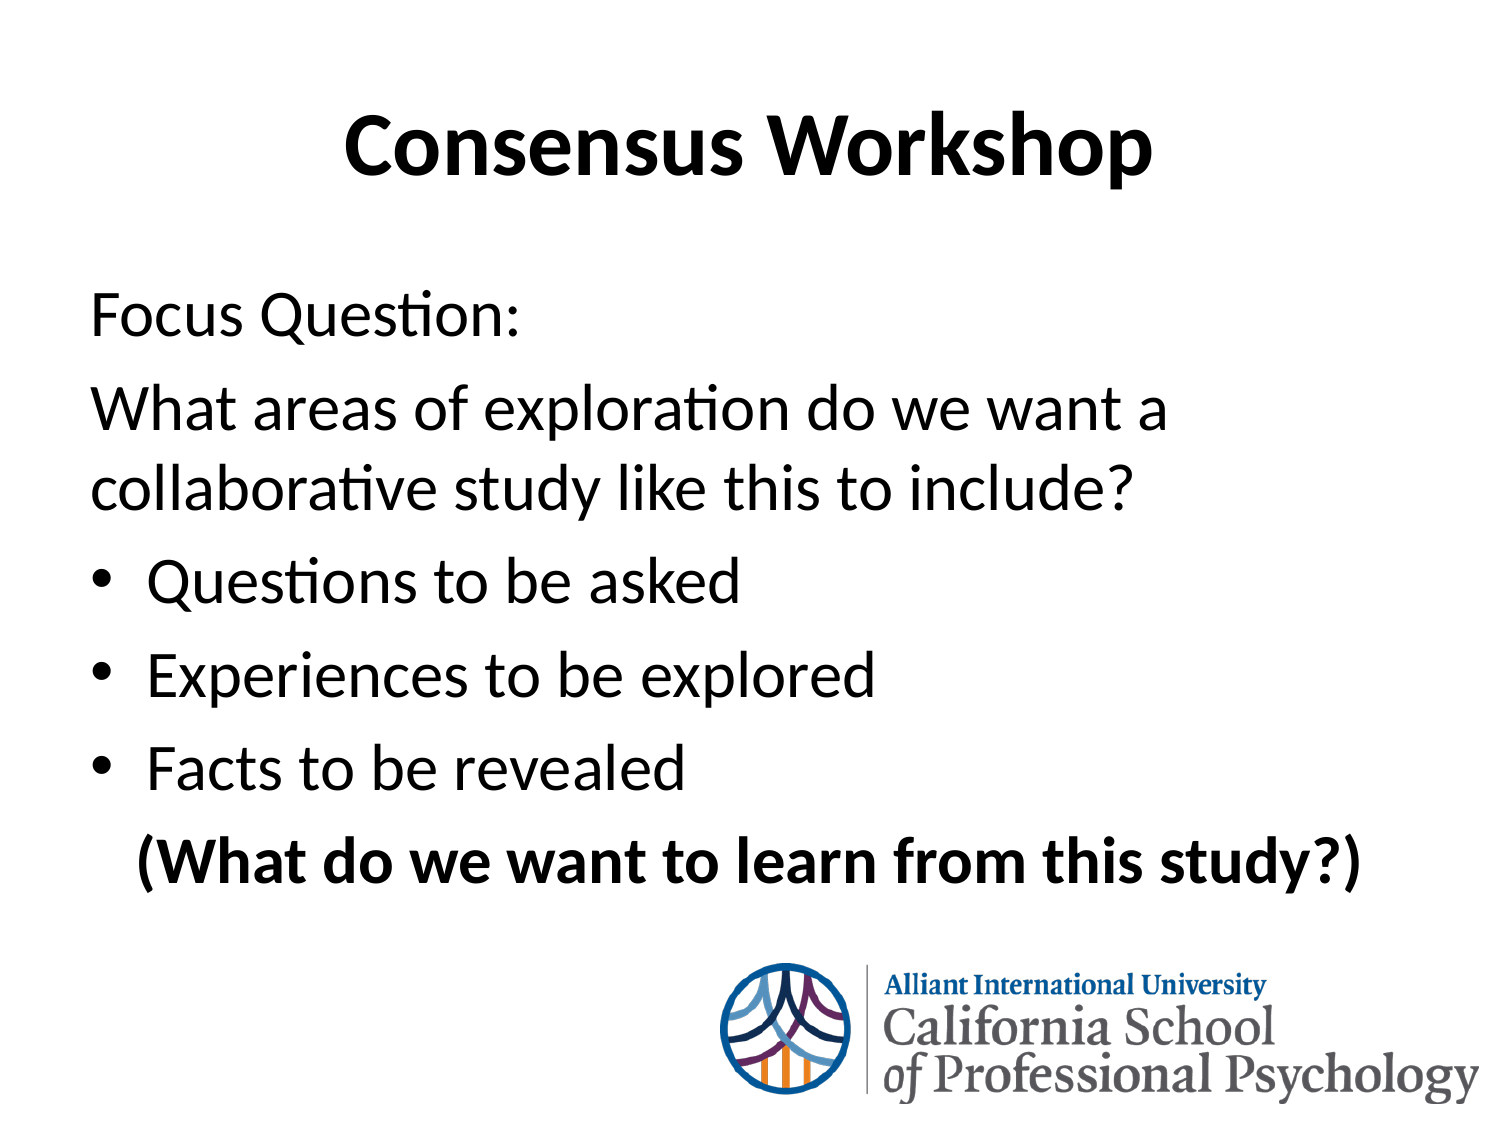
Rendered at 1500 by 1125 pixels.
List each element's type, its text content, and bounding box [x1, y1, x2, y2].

picture [720, 963, 1479, 1104]
title Consensus Workshop [75, 45, 1425, 233]
list Focus Question: What areas of exploration do we want a collaborative study like this to include? Questions to be asked Experiences to be explored Facts to be revealed (What do we want to learn from this study?) [75, 262, 1425, 1005]
